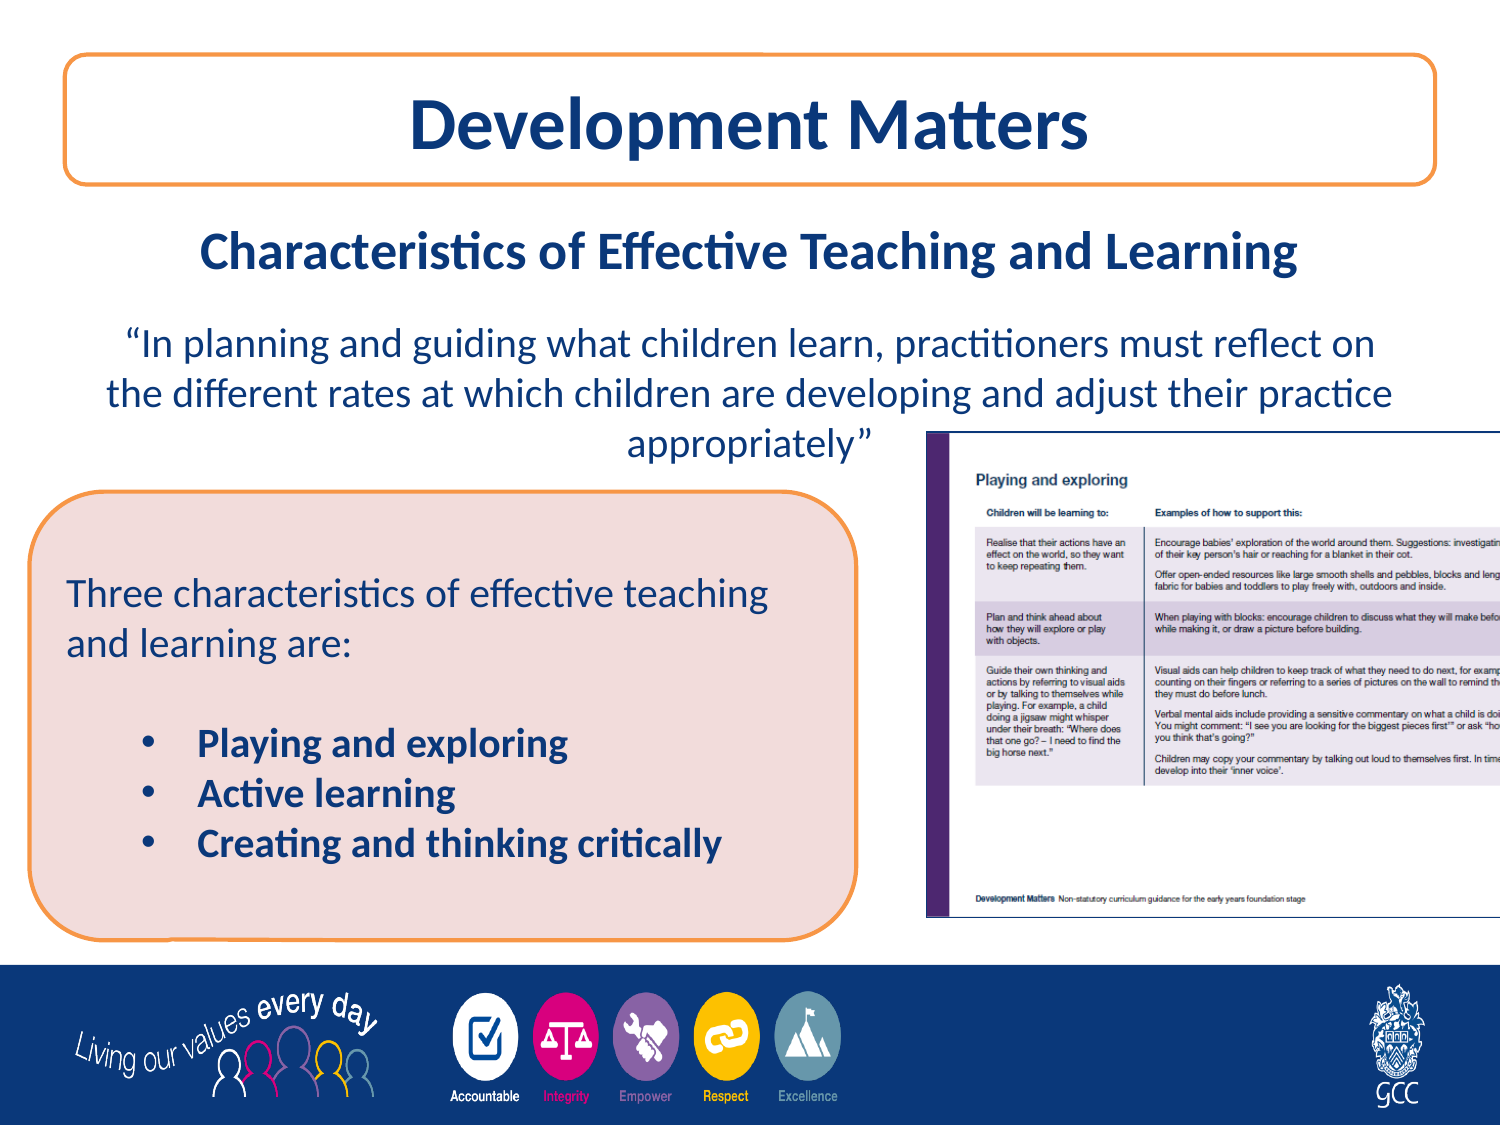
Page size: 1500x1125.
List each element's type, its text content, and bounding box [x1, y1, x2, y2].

title Development matters [75, 185, 1425, 189]
list “In planning and guiding what children learn, practitioners must reflect on the different rates at which children are developing and adjust their practice appropriately” [76, 308, 1425, 492]
title Development matters [75, 47, 1425, 55]
list Characteristics of Effective Teaching and Learning [75, 208, 1425, 303]
text_box Development Matters [62, 52, 1438, 187]
picture [926, 432, 1500, 918]
picture [1369, 983, 1425, 1108]
picture [450, 991, 841, 1104]
text_box Three characteristics of effective teaching and learning are: Playing and exploring Active learning Creating and thinking critically [27, 489, 859, 943]
